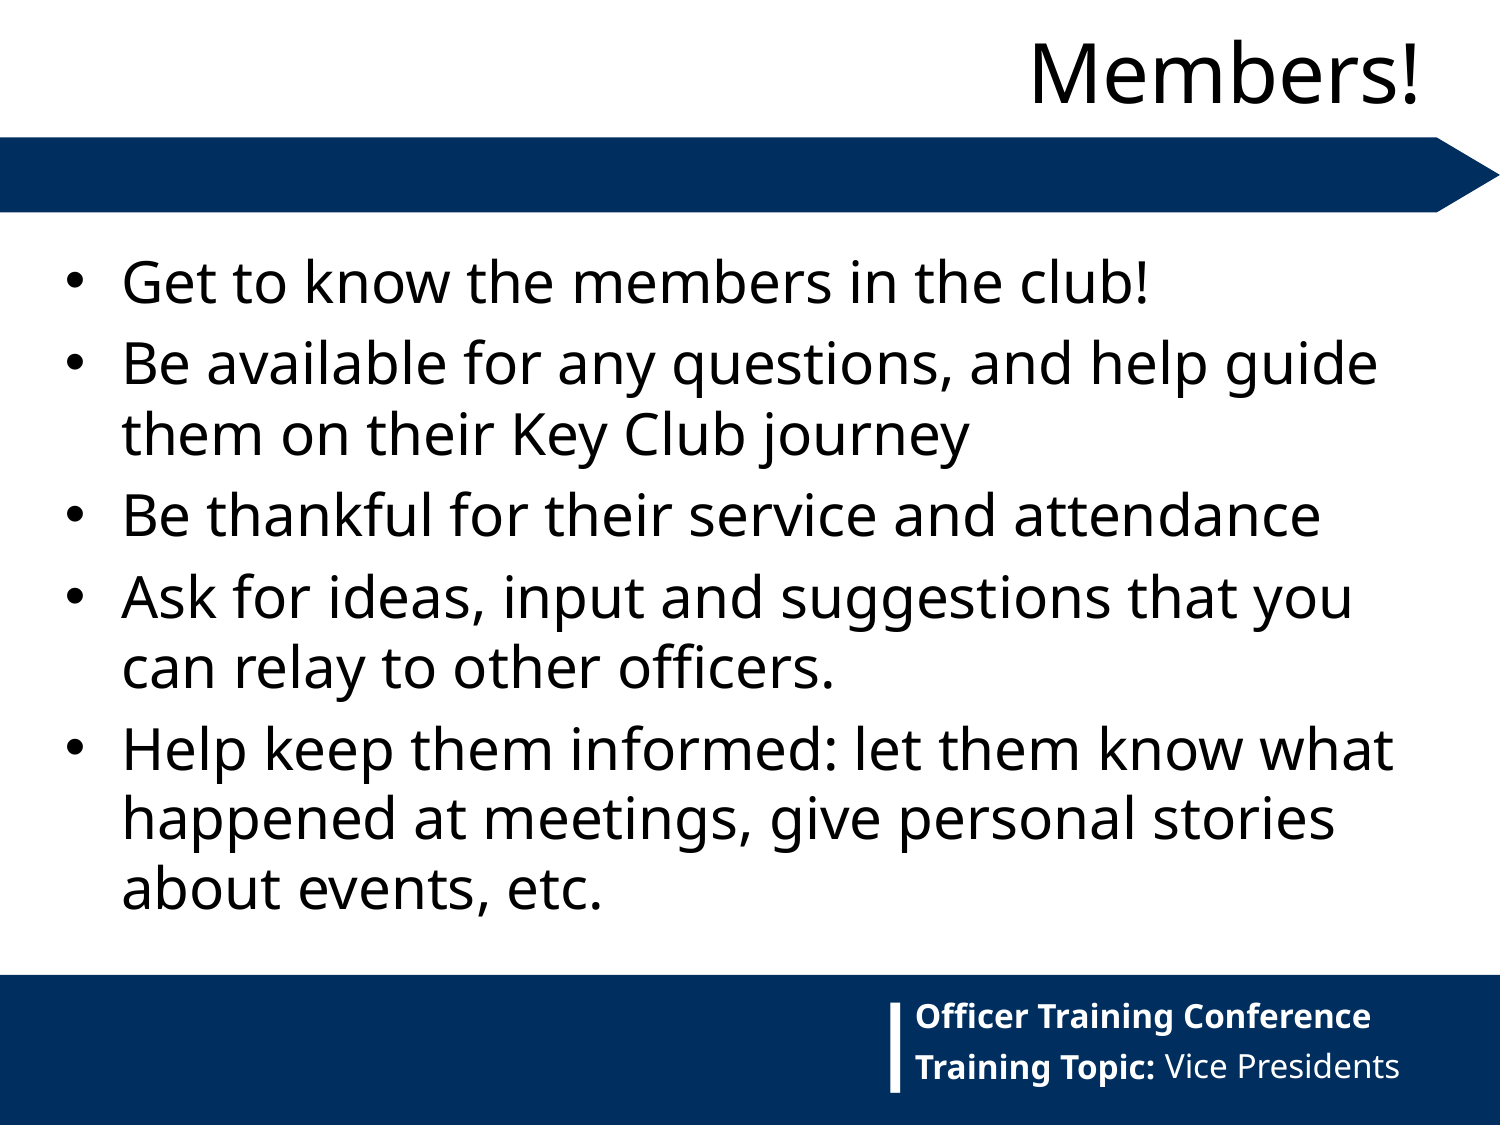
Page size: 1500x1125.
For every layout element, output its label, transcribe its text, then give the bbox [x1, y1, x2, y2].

list Vice Presidents [1149, 1037, 1438, 1100]
list Members! [512, 12, 1438, 125]
list Get to know the members in the club! Be available for any questions, and help guide them on their Key Club journey Be thankful for their service and attendance Ask for ideas, input and suggestions that you can relay to other officers. Help keep them informed: let them know what happened at meetings, give personal stories about events, etc. [50, 237, 1450, 950]
